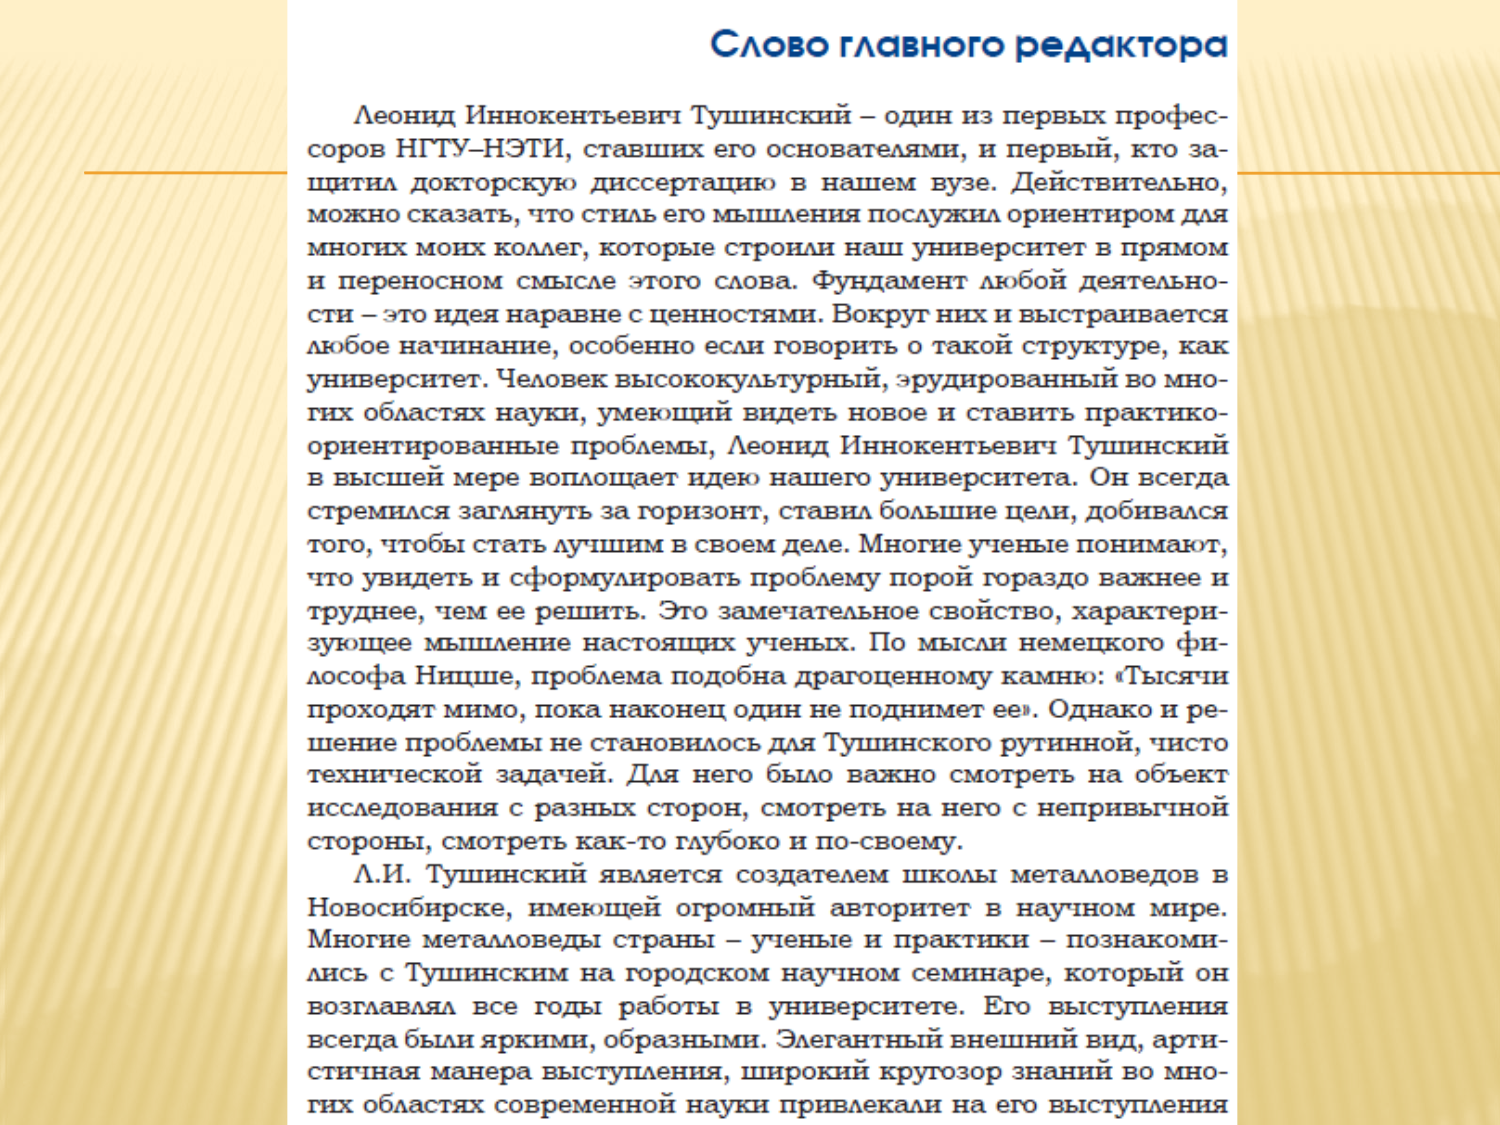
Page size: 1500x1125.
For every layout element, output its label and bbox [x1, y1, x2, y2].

picture [287, 0, 1238, 1125]
